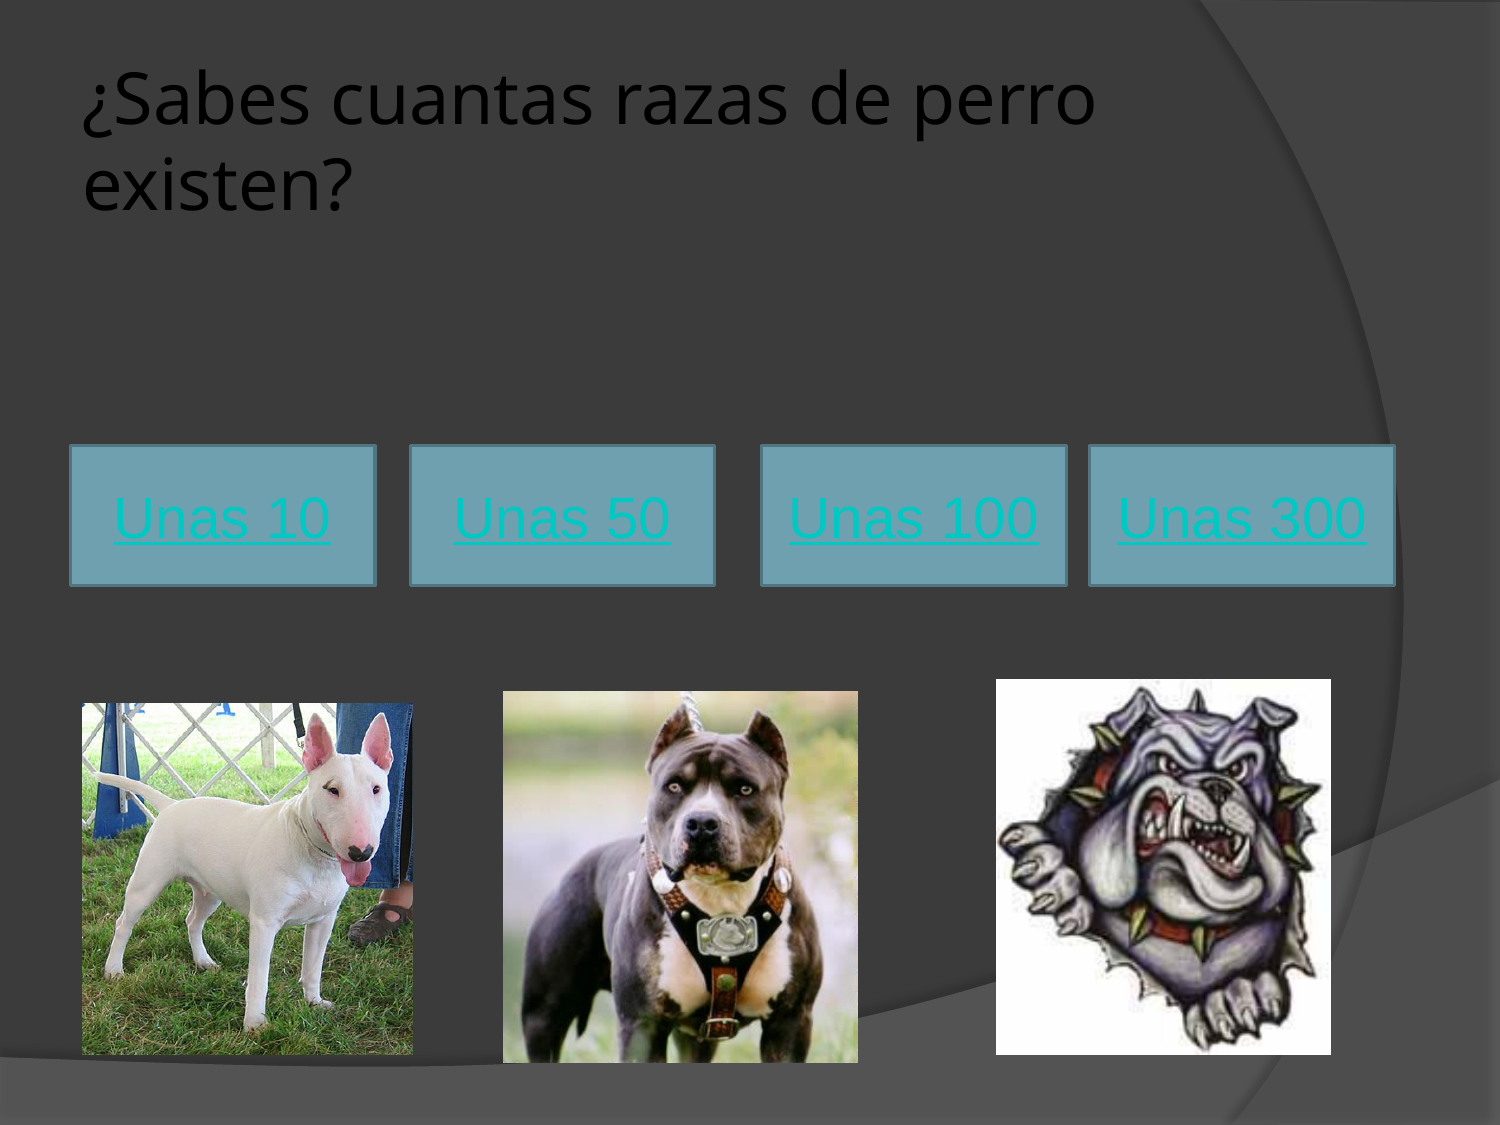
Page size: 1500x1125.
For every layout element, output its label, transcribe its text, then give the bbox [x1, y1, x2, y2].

text_box Unas 100 [760, 444, 1068, 587]
text_box Unas 50 [409, 444, 716, 587]
text_box Unas 300 [1088, 444, 1396, 587]
text_box Unas 10 [69, 444, 377, 587]
picture [503, 691, 858, 1064]
picture [81, 702, 414, 1055]
title ¿Sabes cuantas razas de perro existen? [75, 45, 1300, 233]
picture [995, 679, 1332, 1055]
